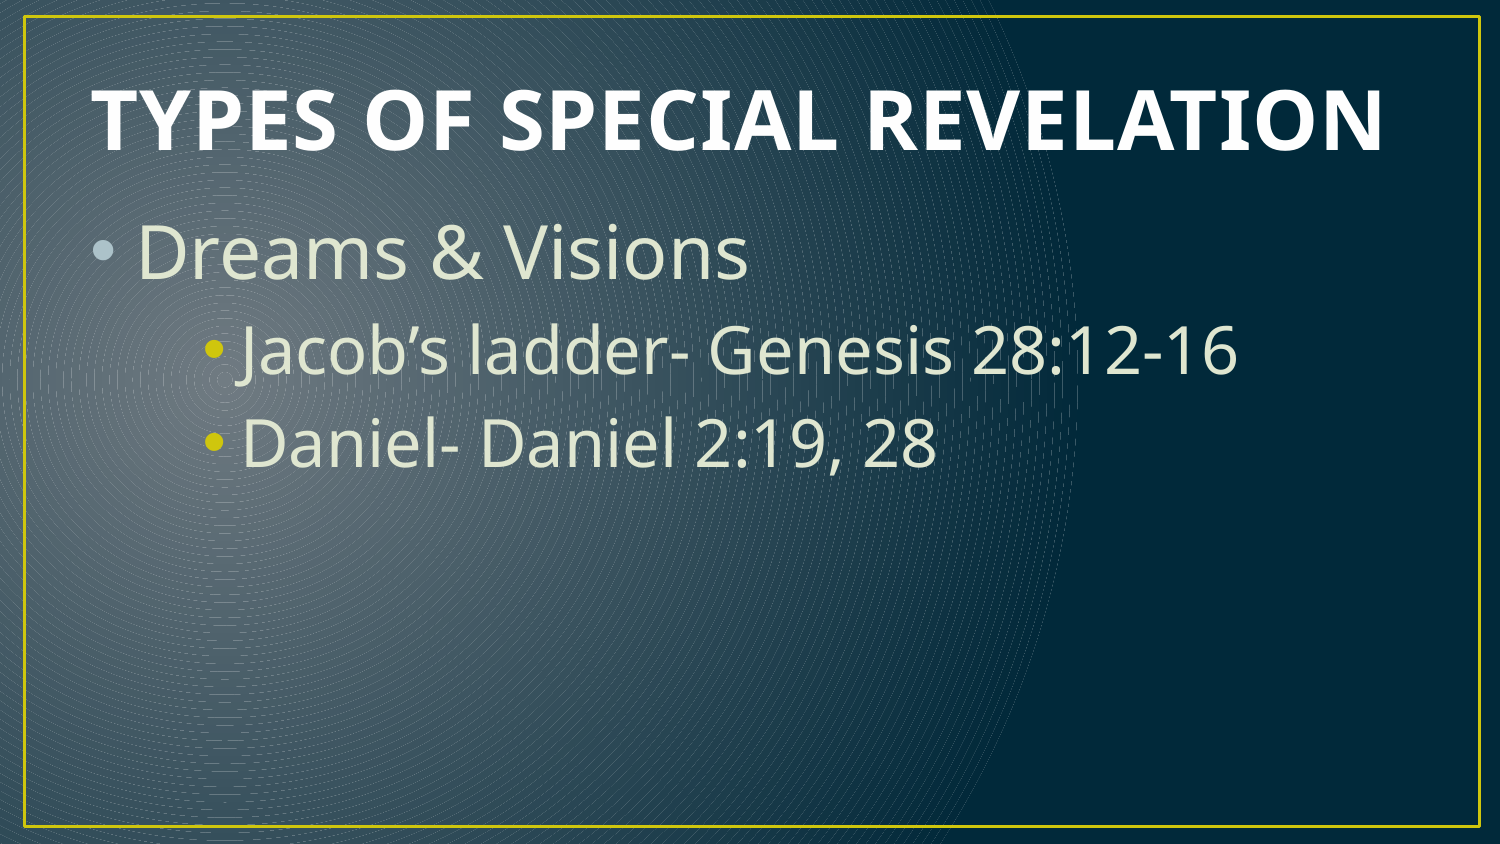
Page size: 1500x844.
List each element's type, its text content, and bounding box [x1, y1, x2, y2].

title TYPES OF SPECIAL REVELATION [75, 33, 1425, 175]
list Dreams & Visions Jacob’s ladder- Genesis 28:12-16 Daniel- Daniel 2:19, 28 [75, 196, 1425, 822]
